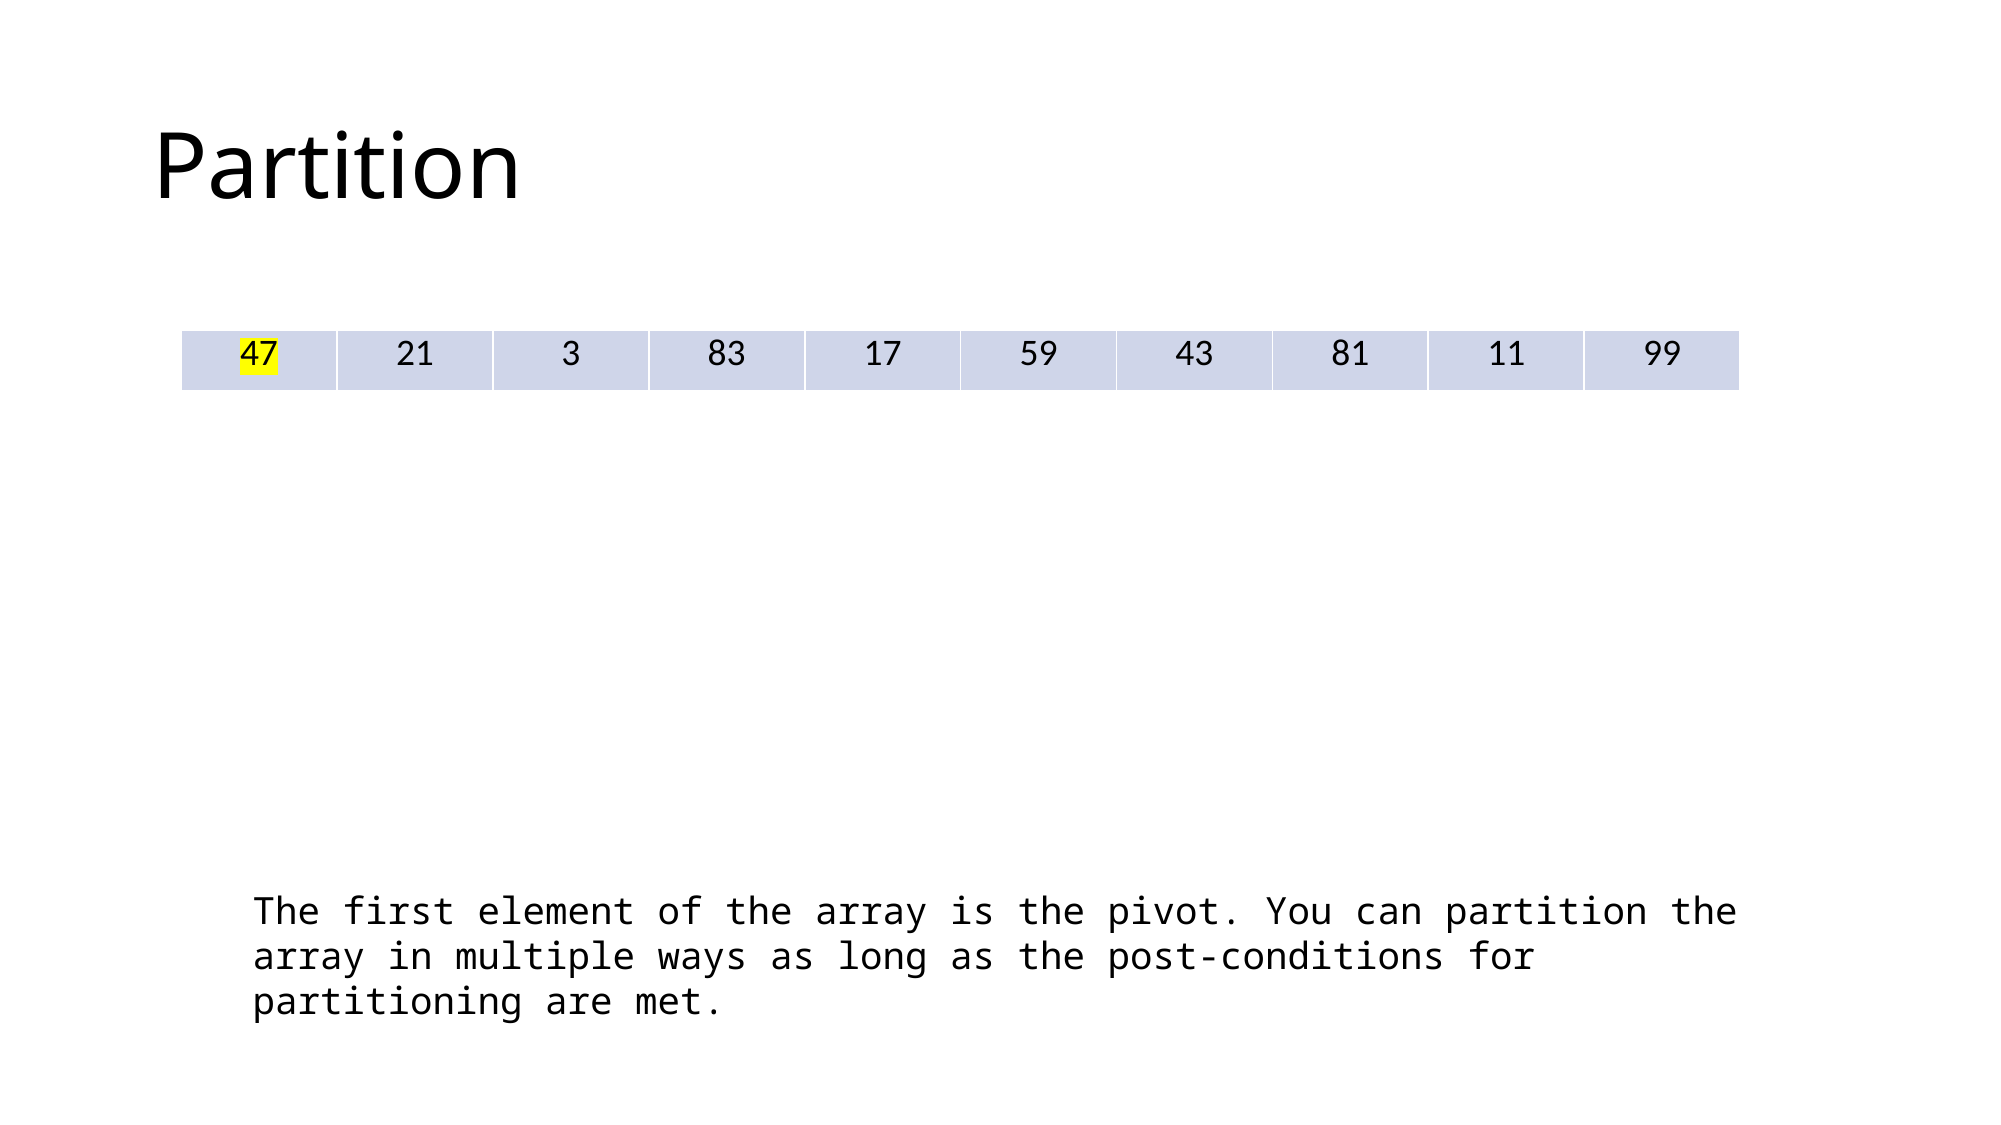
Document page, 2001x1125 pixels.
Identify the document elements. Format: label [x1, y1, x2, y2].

table_header [650, 331, 804, 390]
title [137, 59, 1863, 278]
table_header [806, 331, 960, 390]
table_header [1585, 331, 1739, 390]
table_header [182, 331, 336, 390]
table_header [494, 331, 648, 390]
table_header [338, 331, 492, 390]
table_header [1273, 331, 1427, 390]
table_header [1117, 331, 1272, 390]
text_box [237, 879, 1810, 1030]
table_header [1429, 331, 1583, 390]
table_header [961, 331, 1116, 390]
